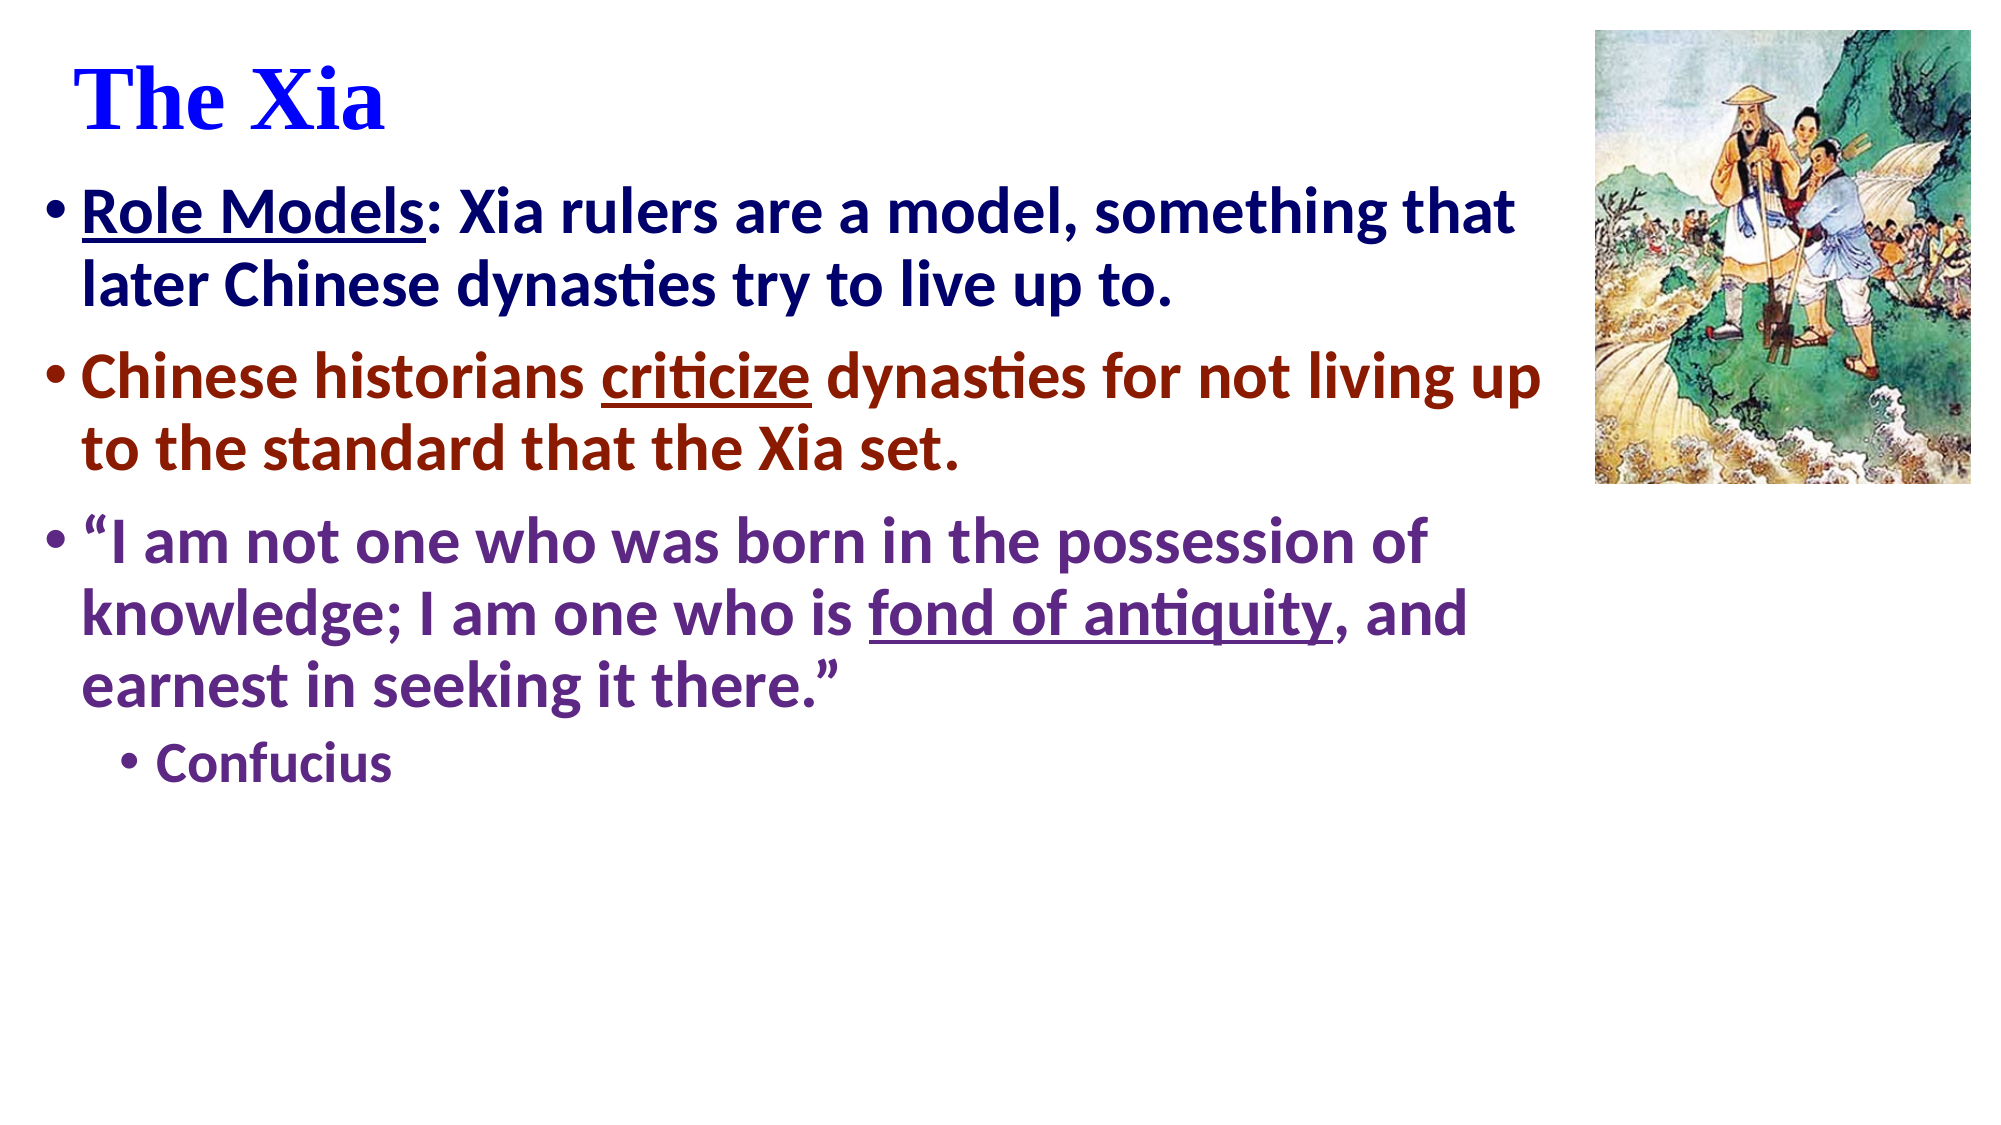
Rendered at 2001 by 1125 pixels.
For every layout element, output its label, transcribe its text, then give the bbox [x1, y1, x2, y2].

title The Xia [58, 30, 1595, 168]
picture [1595, 30, 1971, 484]
list Role Models: Xia rulers are a model, something that later Chinese dynasties try to live up to. Chinese historians criticize dynasties for not living up to the standard that the Xia set. “I am not one who was born in the possession of knowledge; I am one who is fond of antiquity, and earnest in seeking it there.” Confucius [29, 168, 1596, 1032]
